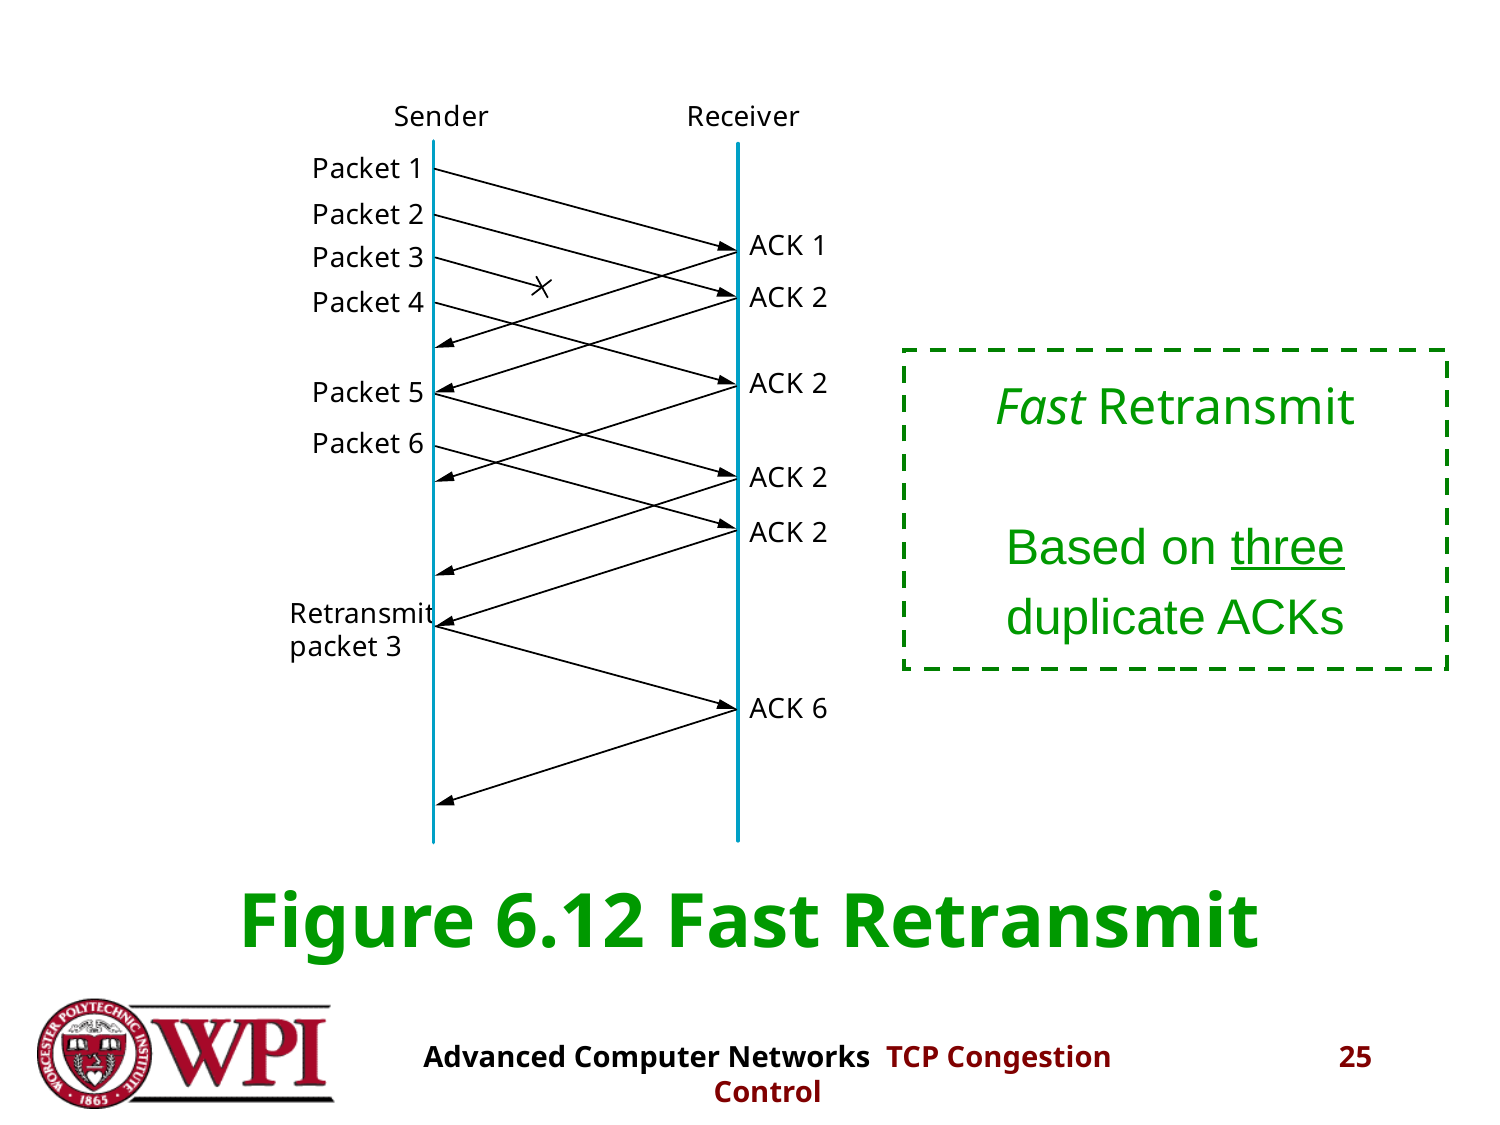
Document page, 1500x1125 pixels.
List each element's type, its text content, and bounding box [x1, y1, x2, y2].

picture [37, 962, 350, 1109]
picture [288, 101, 843, 847]
slide_number 25 [1162, 1030, 1388, 1107]
text_box Fast Retransmit Based on three duplicate ACKs [903, 349, 1447, 669]
title Figure 6.12 Fast Retransmit [112, 847, 1388, 988]
footer Advanced Computer Networks TCP Congestion Control [359, 1030, 1162, 1095]
